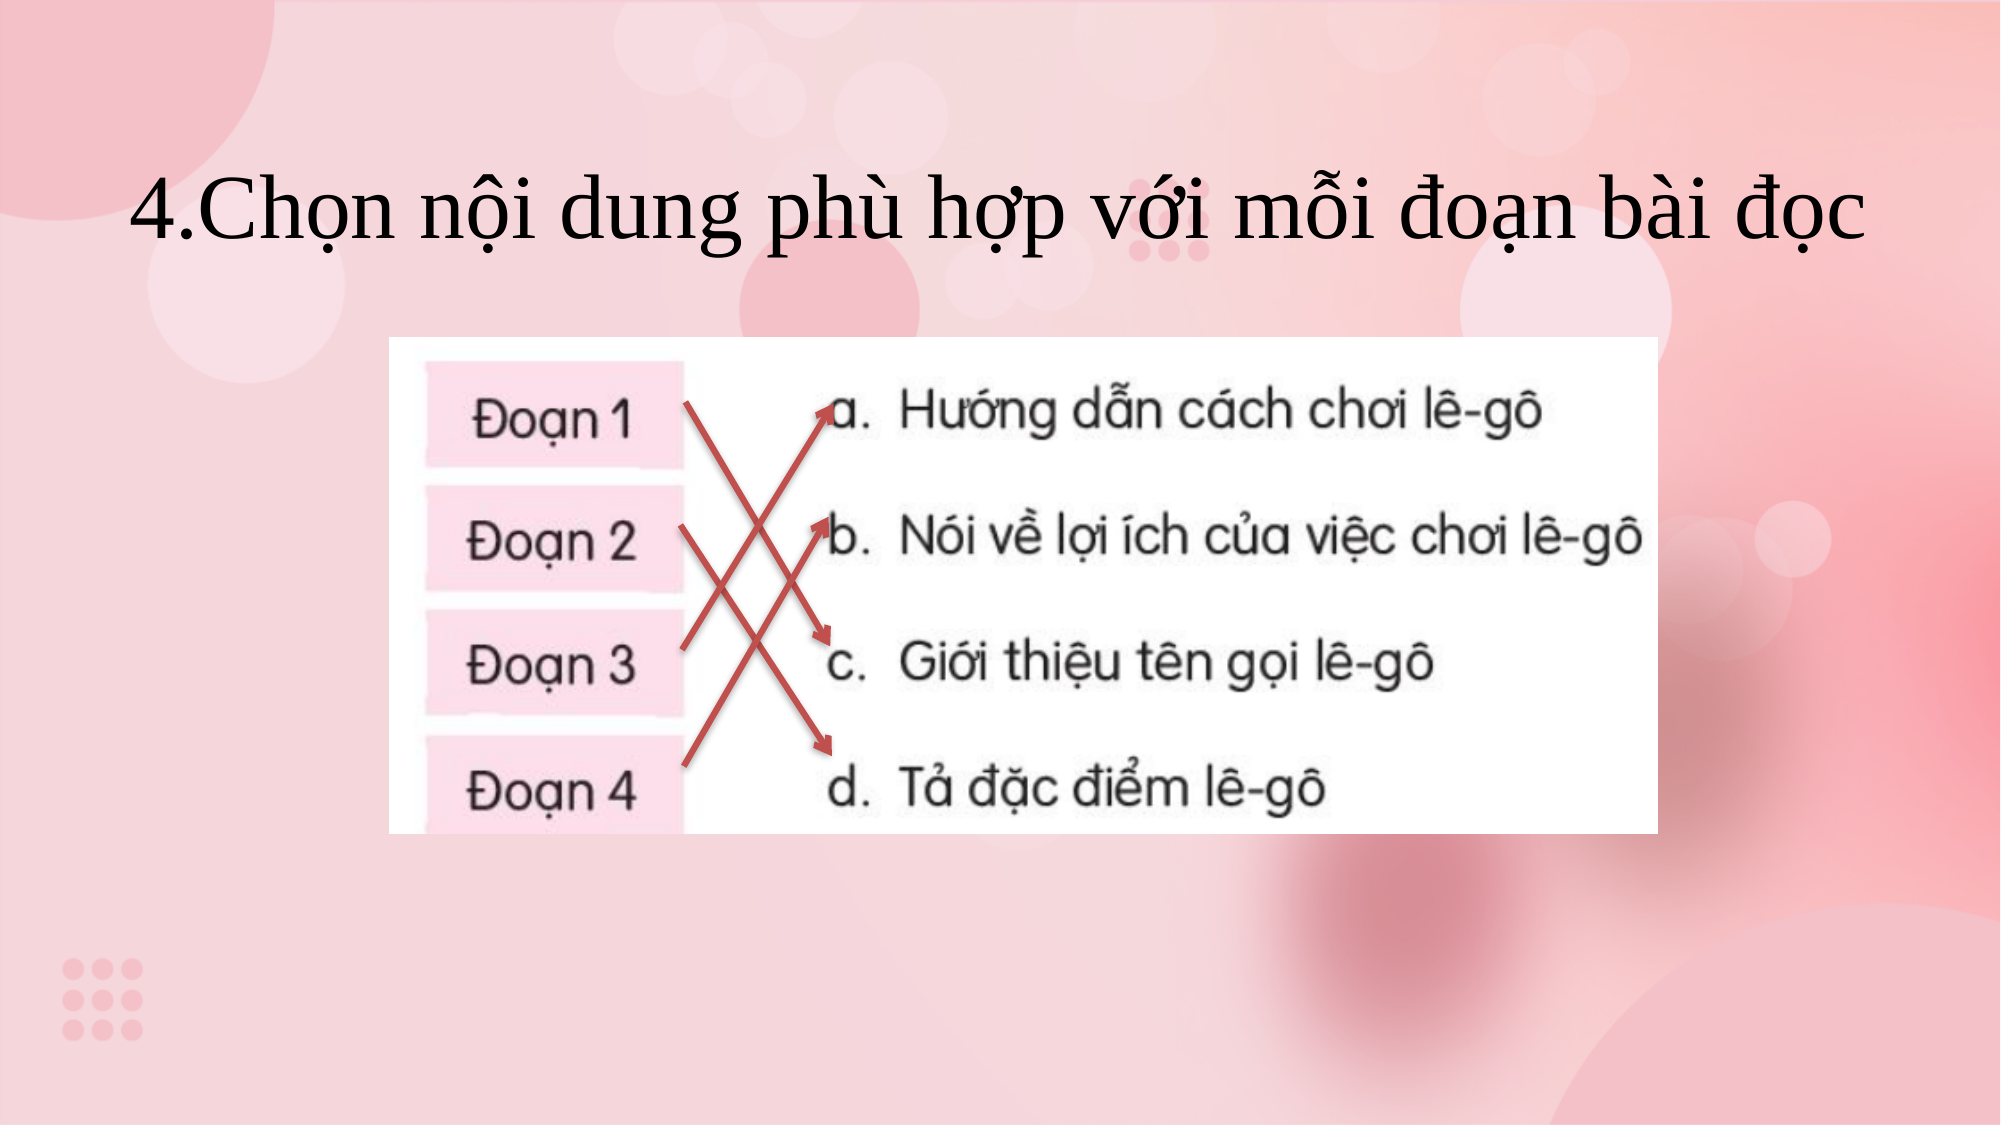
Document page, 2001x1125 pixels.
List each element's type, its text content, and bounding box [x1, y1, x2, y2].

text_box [683, 516, 829, 767]
title 4.Chọn nội dung phù hợp với mỗi đoạn bài đọc [99, 107, 1900, 296]
picture [0, 0, 2001, 1125]
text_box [681, 403, 834, 650]
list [388, 337, 1658, 835]
